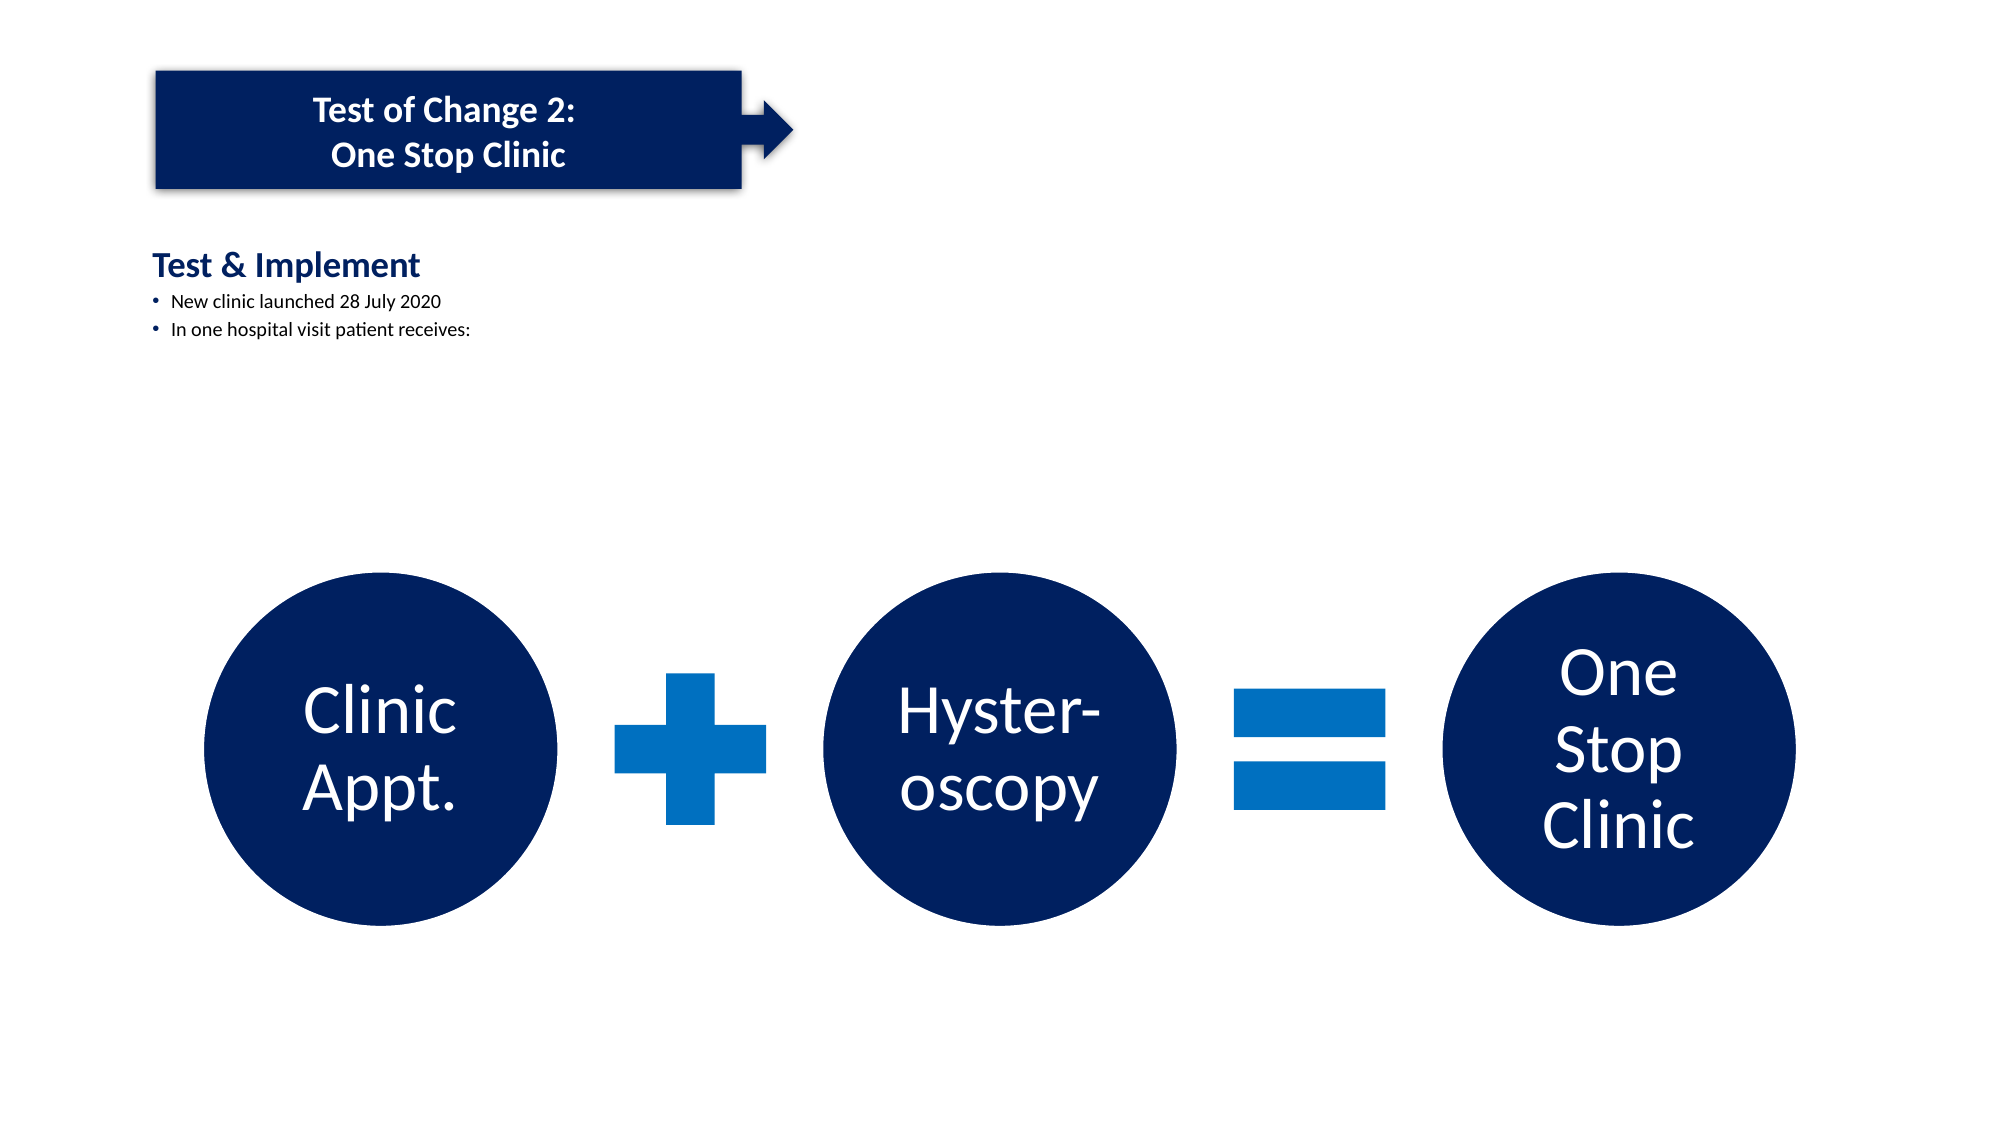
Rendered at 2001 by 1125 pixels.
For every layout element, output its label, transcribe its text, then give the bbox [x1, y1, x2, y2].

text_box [202, 571, 1798, 928]
text_box Test of Change 2: One Stop Clinic [155, 70, 794, 189]
text_box Test & Implement New clinic launched 28 July 2020 In one hospital visit patient receives: [137, 238, 1364, 350]
